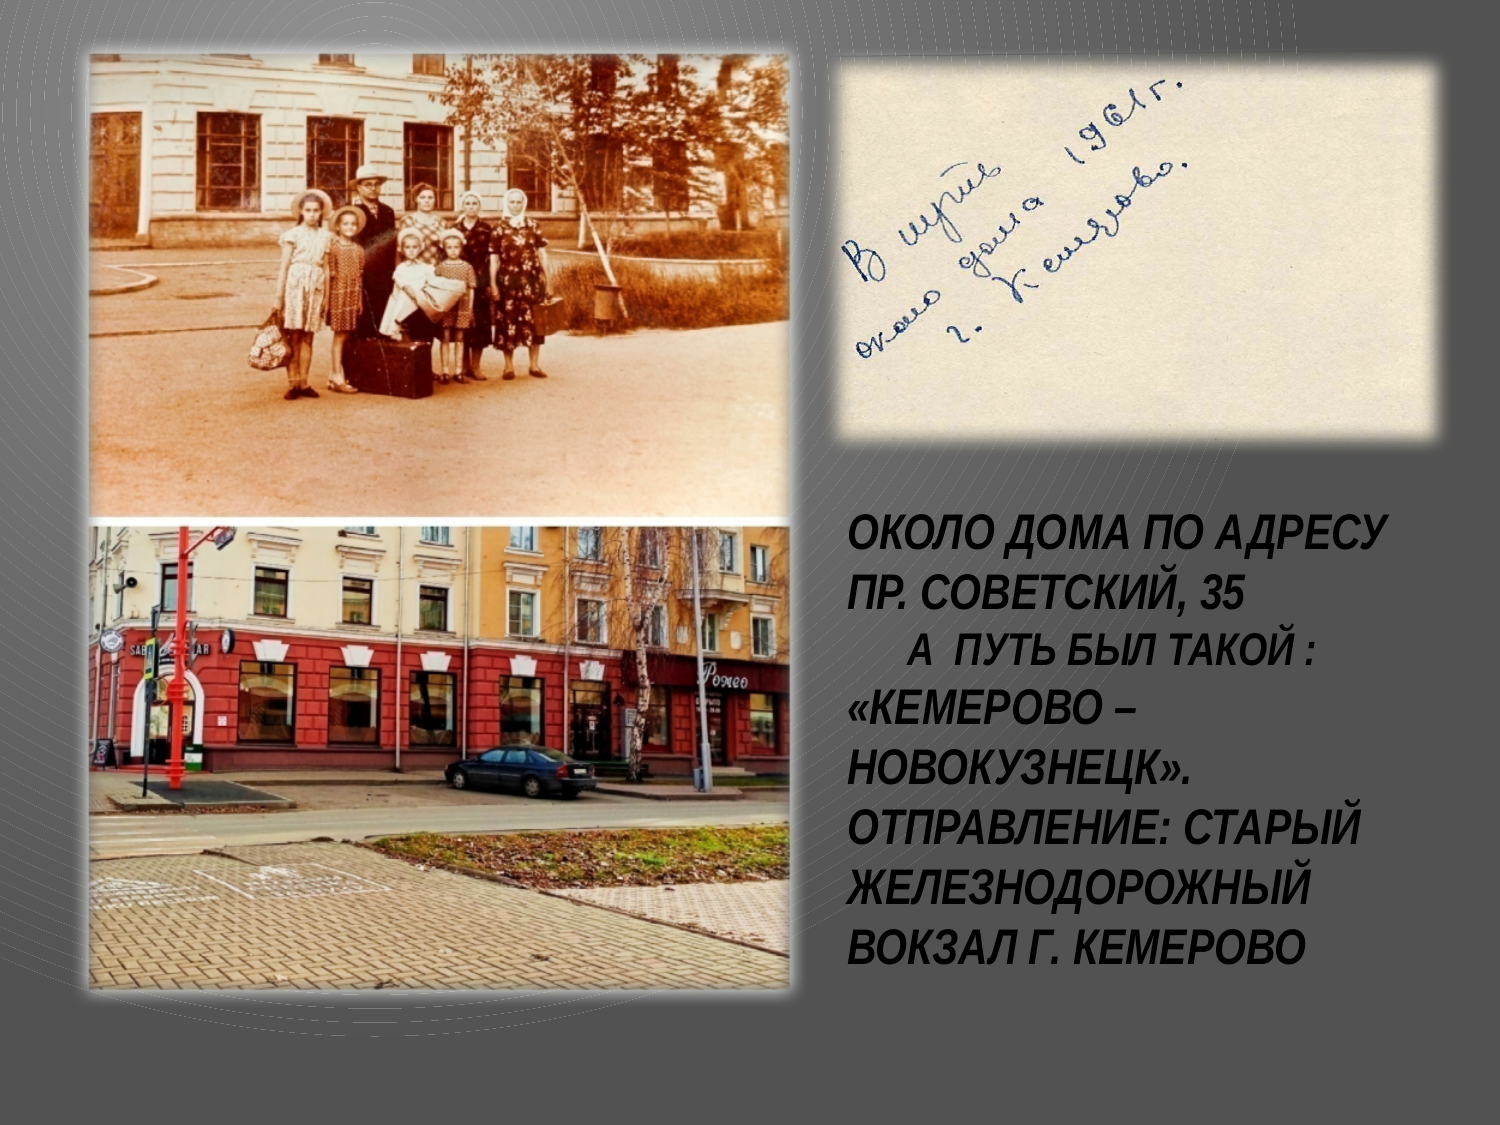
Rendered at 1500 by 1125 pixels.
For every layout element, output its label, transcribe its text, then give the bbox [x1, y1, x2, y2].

title Около дома по адресу пр. советский, 35 А путь был такой : «Кемерово – Новокузнецк». Отправление: старый железнодорожный вокзал г. Кемерово [832, 492, 1454, 1032]
picture [70, 34, 809, 1009]
picture [820, 46, 1454, 458]
